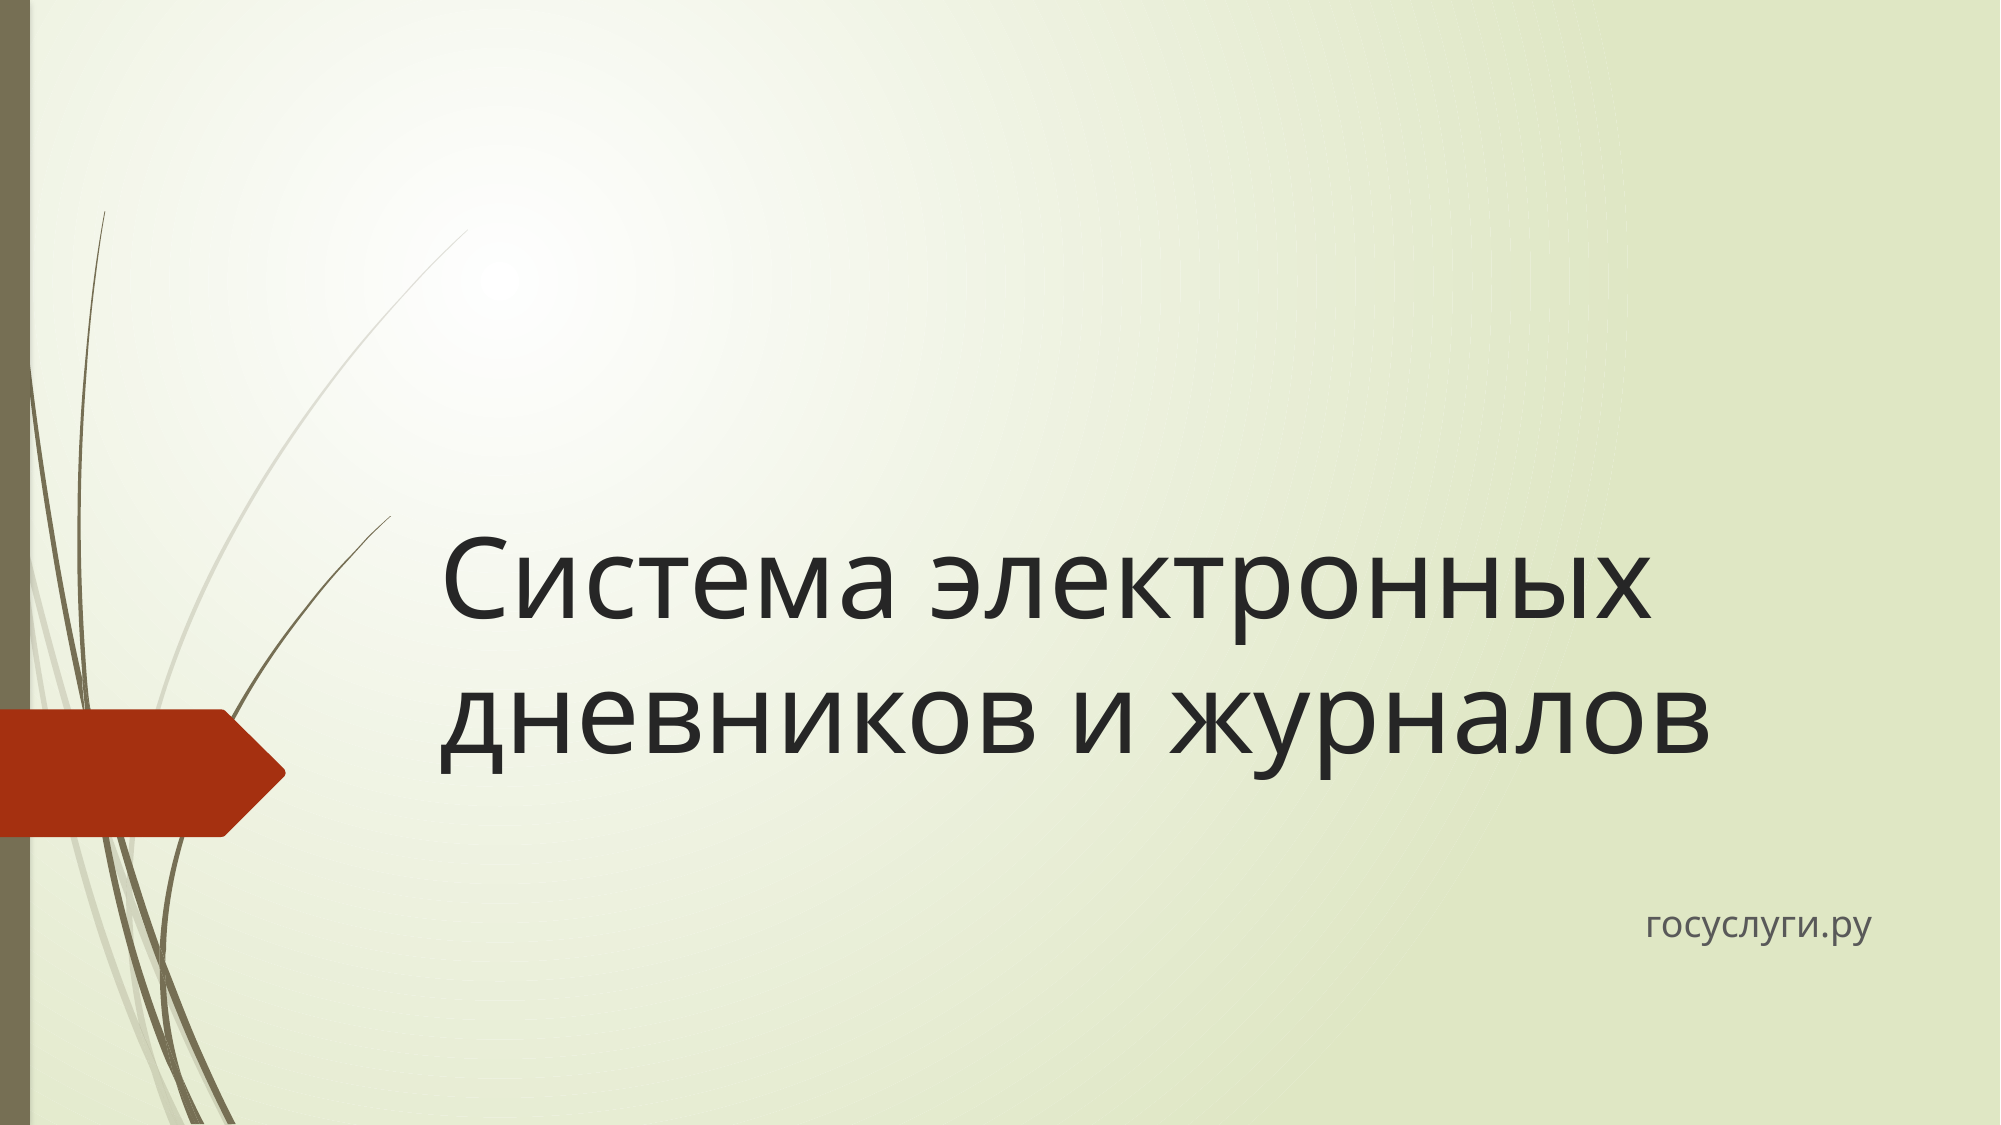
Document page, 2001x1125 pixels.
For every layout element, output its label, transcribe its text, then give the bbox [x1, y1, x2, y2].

subtitle госуслуги.ру [424, 892, 1888, 1077]
title Система электронных дневников и журналов [424, 412, 1888, 784]
